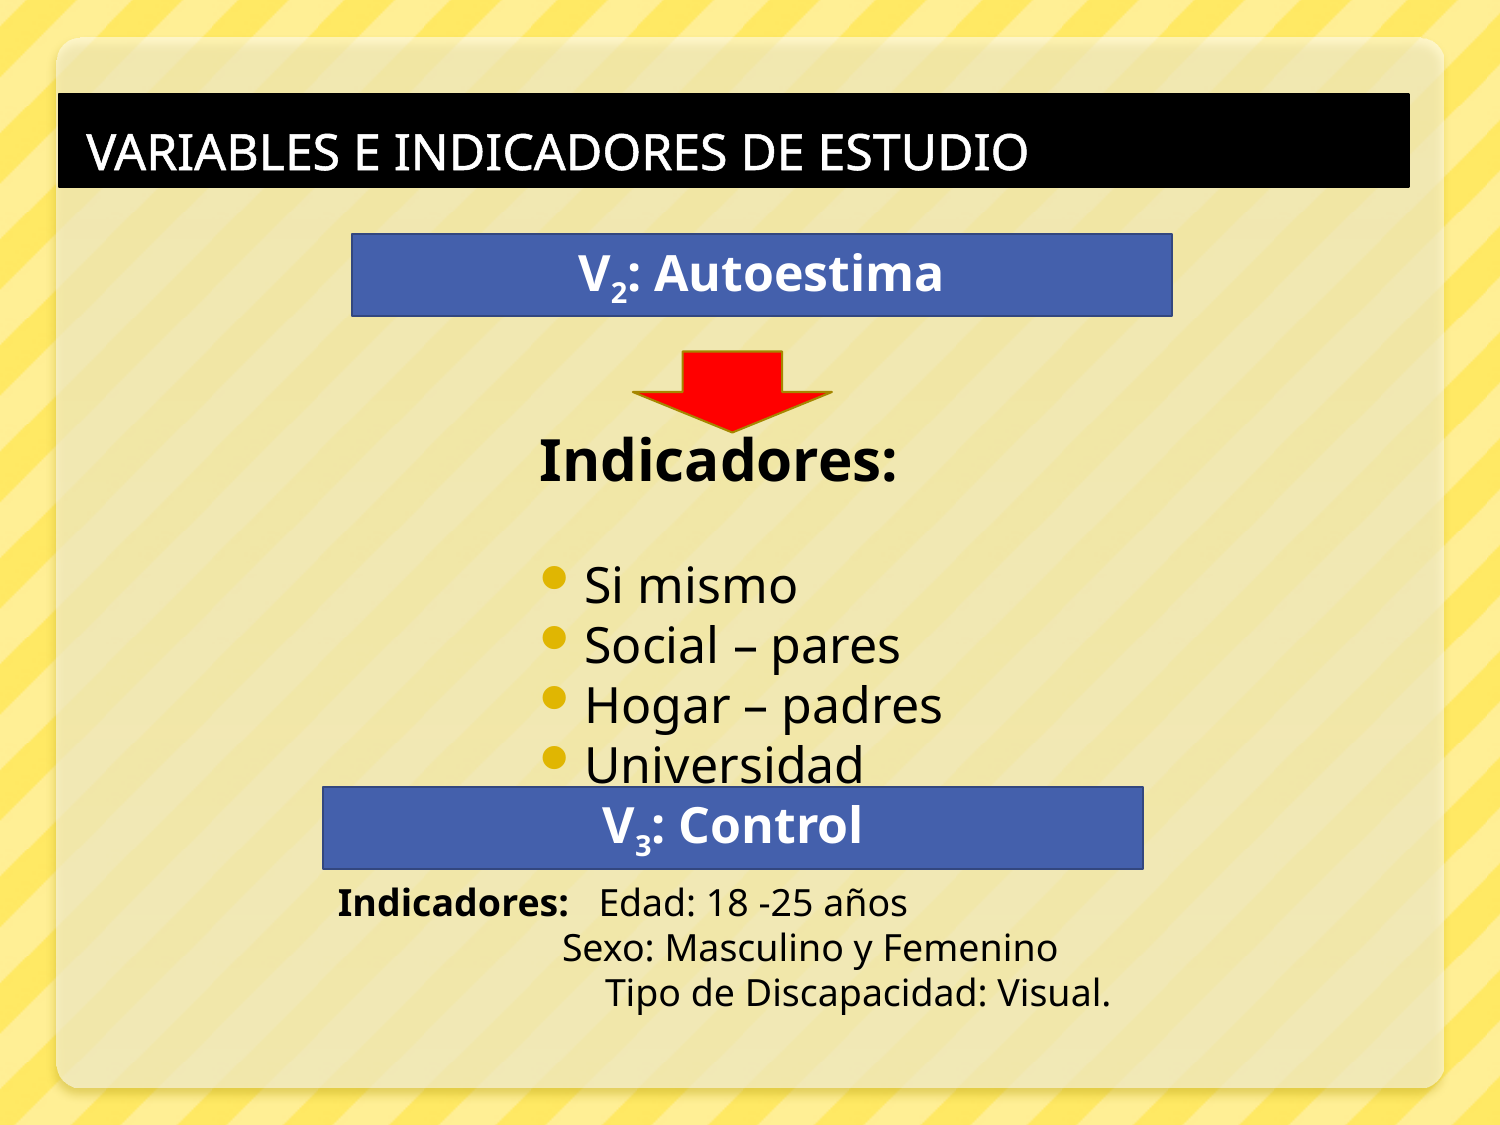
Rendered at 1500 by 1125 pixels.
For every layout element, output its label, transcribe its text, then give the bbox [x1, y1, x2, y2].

text_box V2: Autoestima [351, 233, 1173, 317]
text_box [631, 350, 833, 434]
title VARIABLES E INDICADORES DE ESTUDIO [58, 93, 1410, 188]
list Indicadores: Si mismo Social – pares Hogar – padres Universidad [501, 416, 1058, 786]
text_box V3: Control [322, 786, 1144, 870]
text_box Indicadores: Edad: 18 -25 años Sexo: Masculino y Femenino Tipo de Discapacidad: Visual. [323, 871, 1341, 1067]
